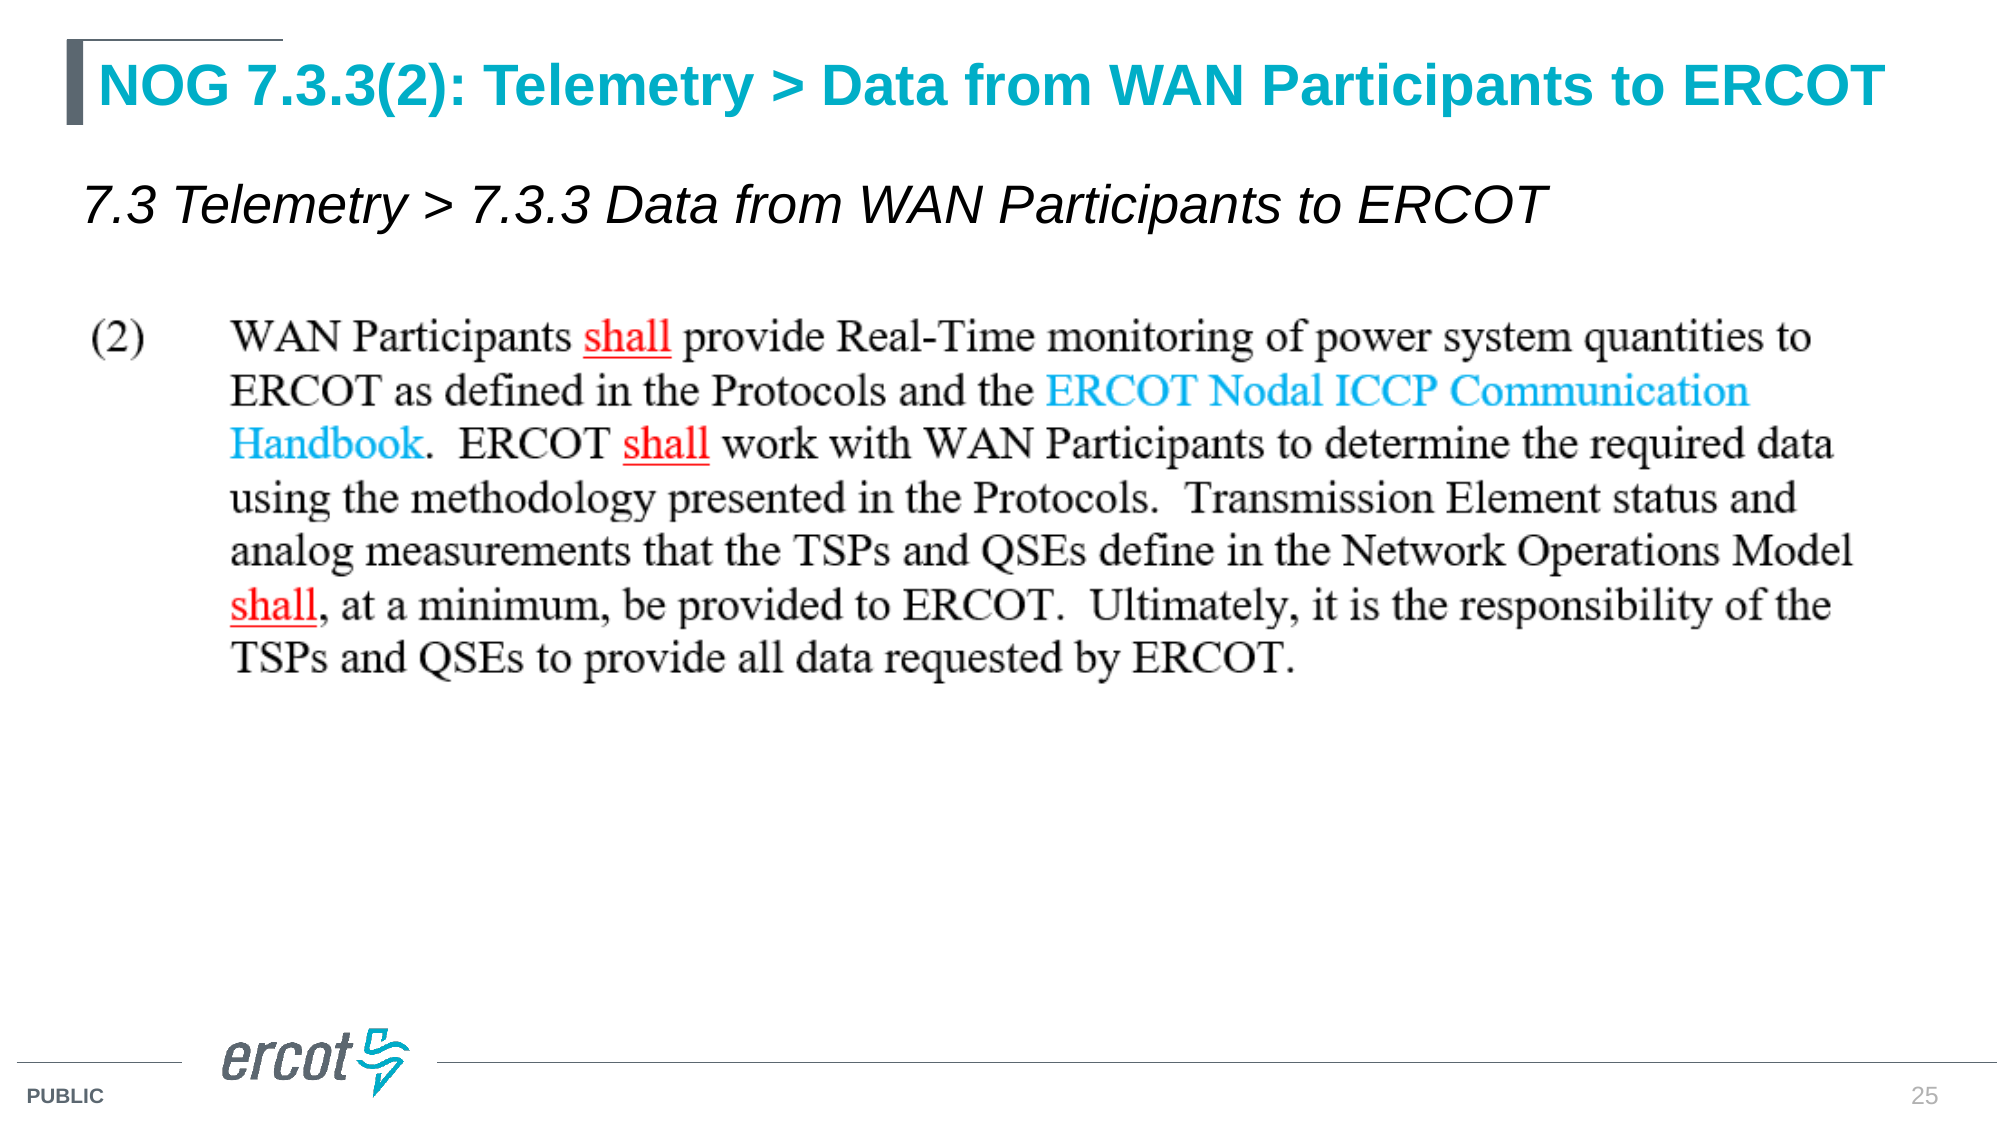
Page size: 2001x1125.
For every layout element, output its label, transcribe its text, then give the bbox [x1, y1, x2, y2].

picture [82, 299, 1867, 702]
slide_number 25 [1866, 1076, 1984, 1113]
title NOG 7.3.3(2): Telemetry > Data from WAN Participants to ERCOT [83, 39, 1934, 125]
list 7.3 Telemetry > 7.3.3 Data from WAN Participants to ERCOT [66, 162, 1934, 992]
picture [218, 1024, 413, 1100]
